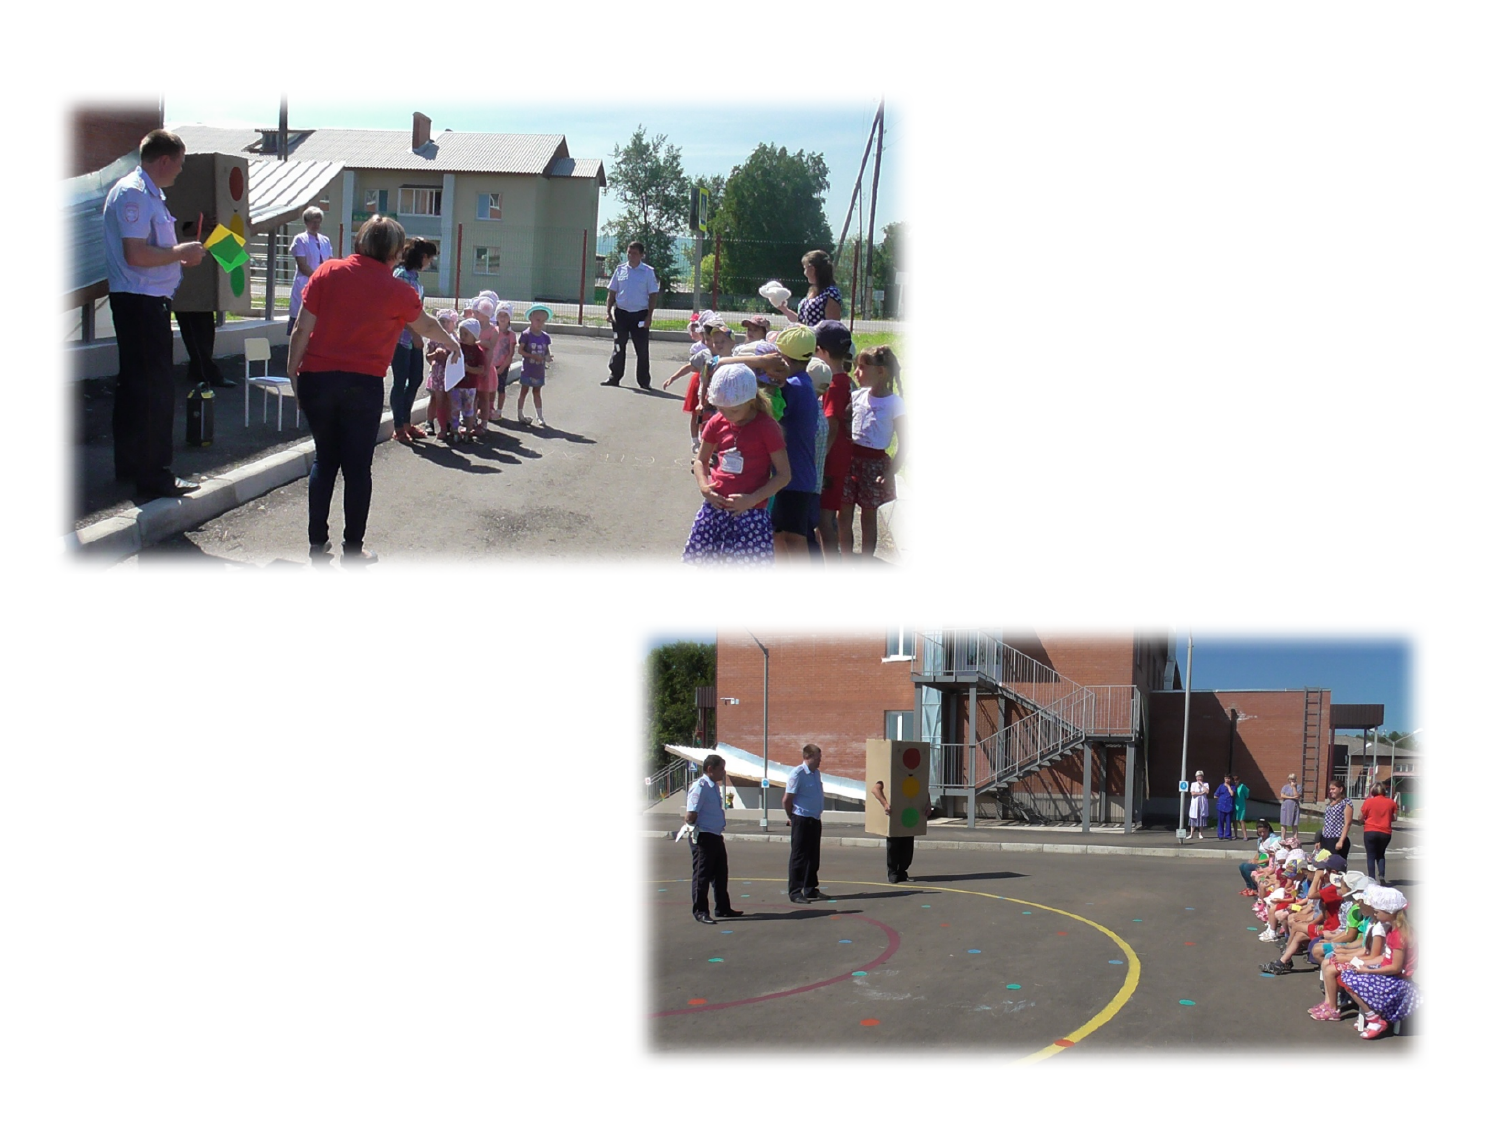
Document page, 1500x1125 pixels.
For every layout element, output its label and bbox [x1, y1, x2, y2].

picture [52, 89, 915, 575]
picture [631, 621, 1430, 1071]
